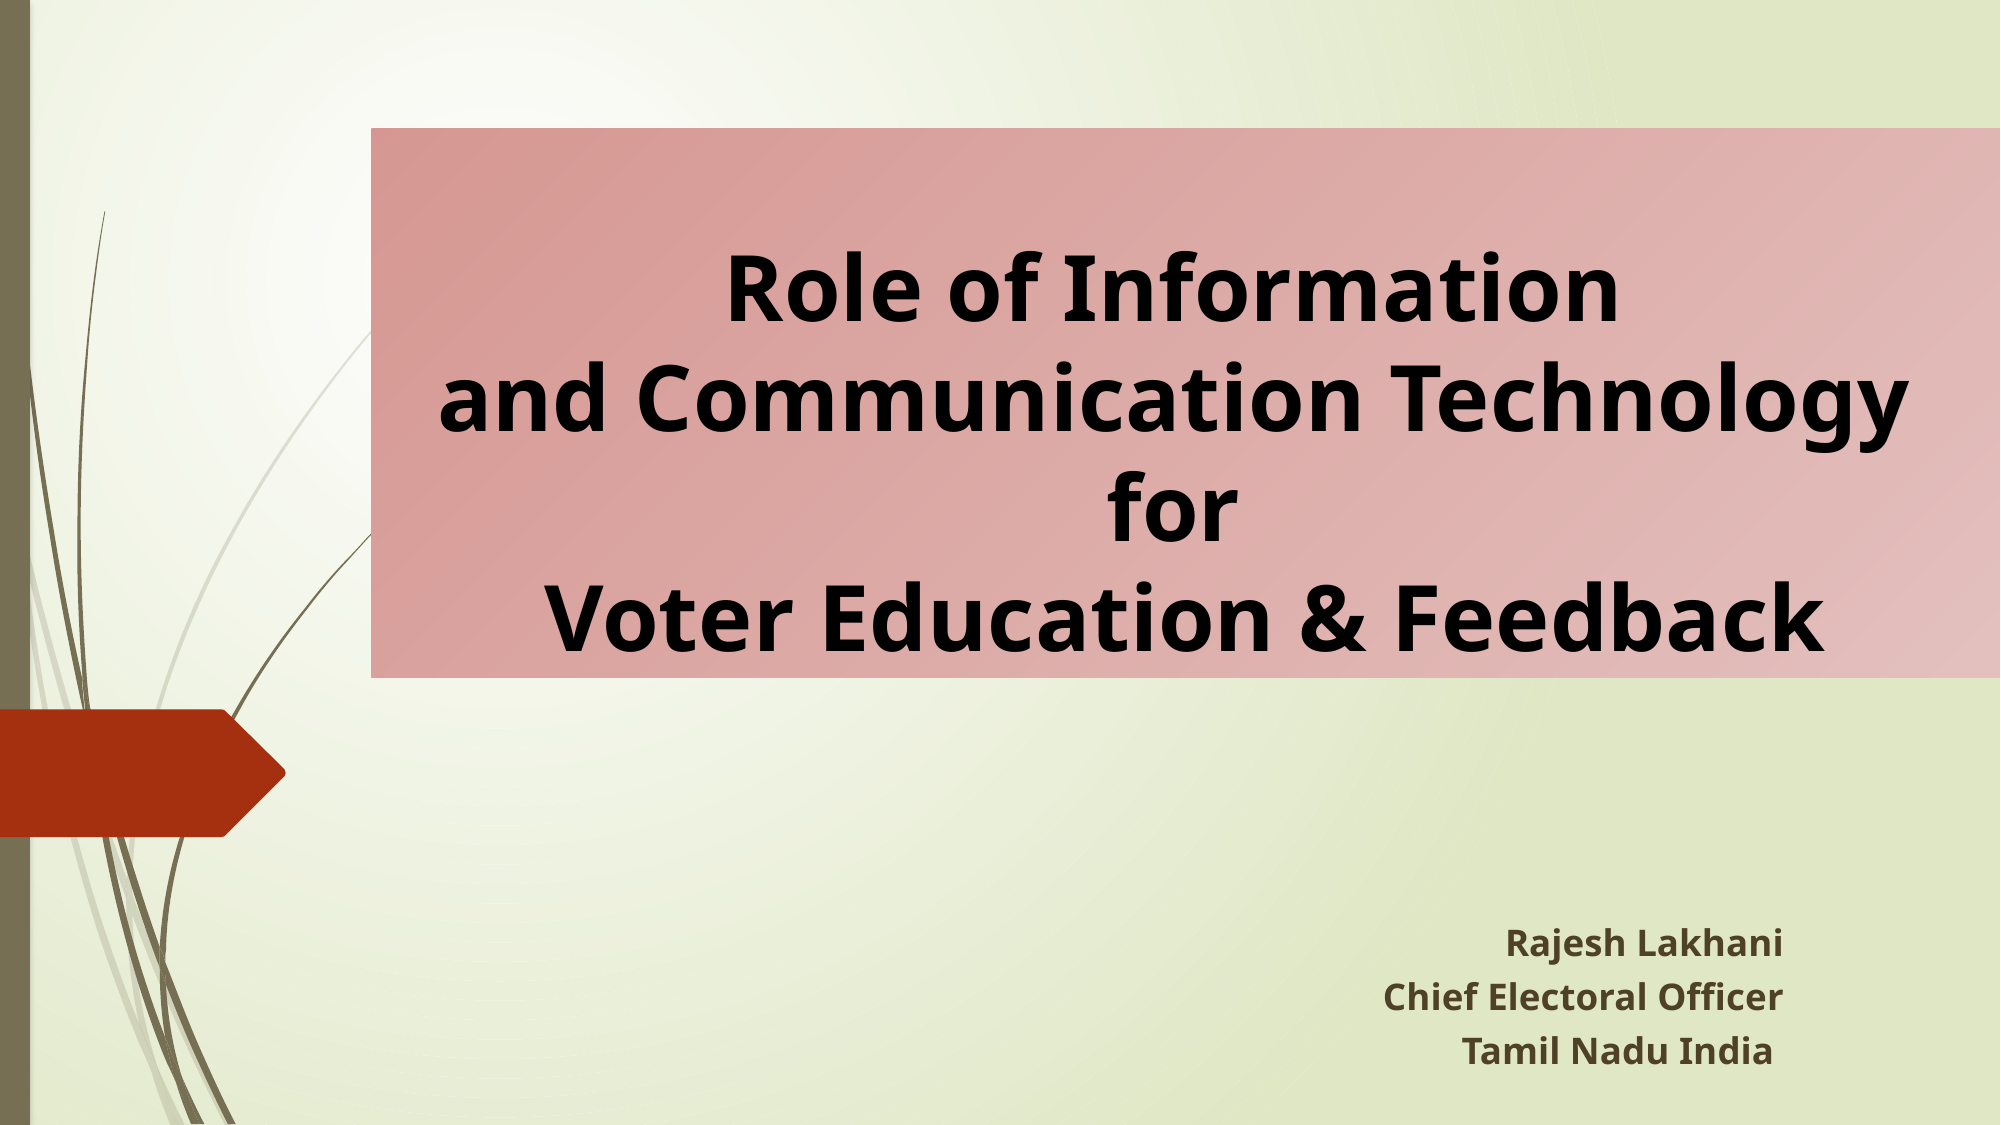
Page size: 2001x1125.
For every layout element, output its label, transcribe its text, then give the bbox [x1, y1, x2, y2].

title Role of Information and Communication Technology for Voter Education & Feedback [371, 128, 2000, 678]
subtitle Rajesh Lakhani Chief Electoral Officer Tamil Nadu India [115, 911, 1800, 1083]
